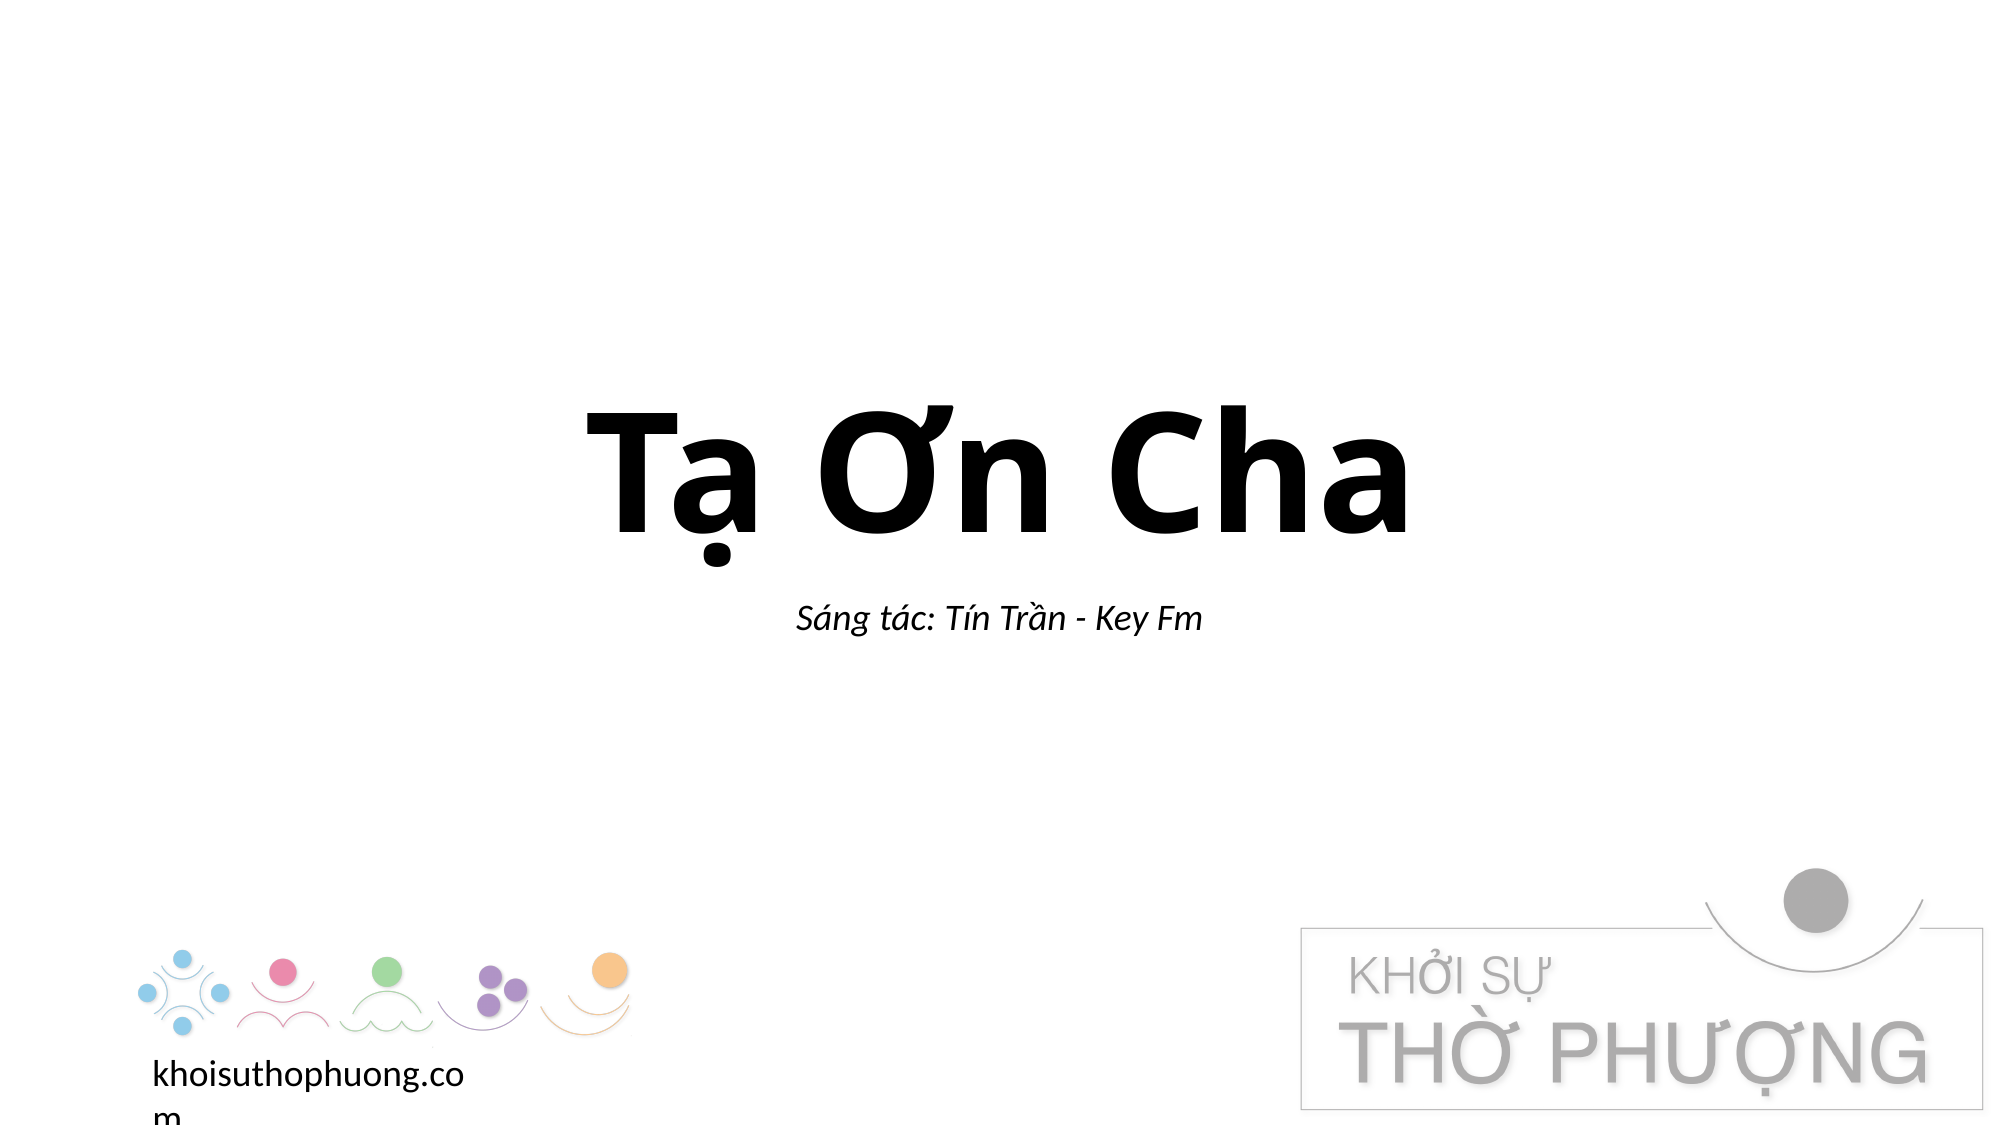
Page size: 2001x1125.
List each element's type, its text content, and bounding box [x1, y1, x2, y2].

title Tạ Ơn Cha [112, 184, 1892, 576]
subtitle Sáng tác: Tín Trần - Key Fm [249, 590, 1750, 863]
